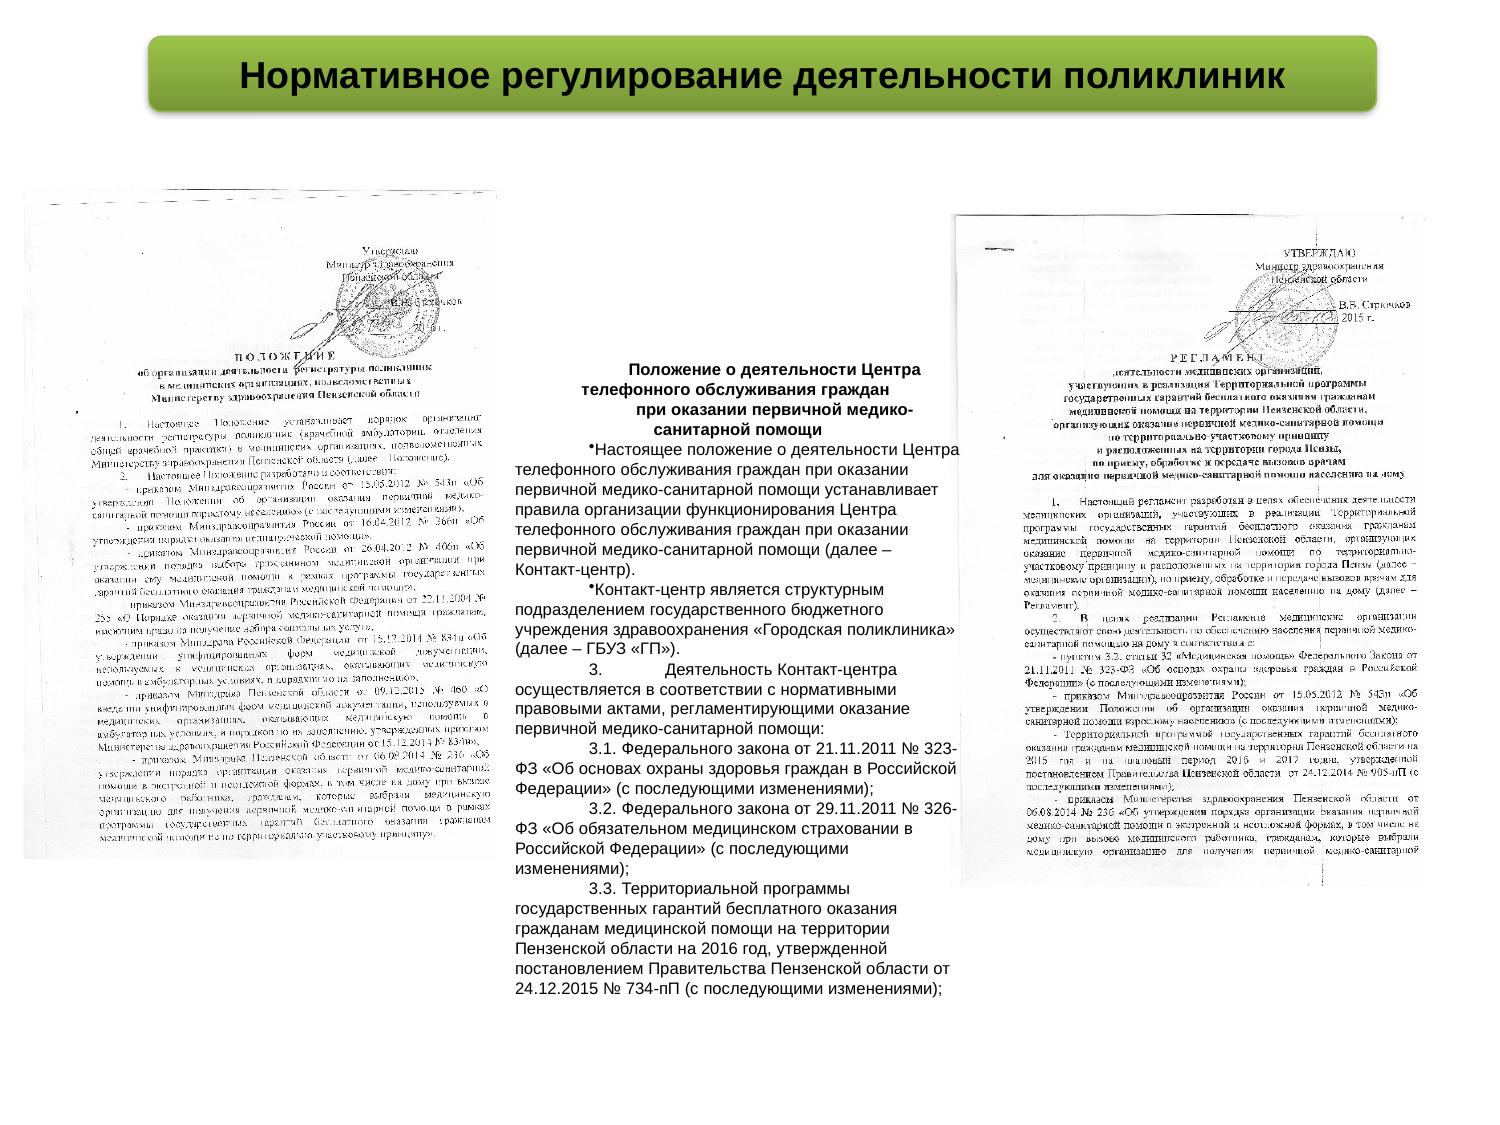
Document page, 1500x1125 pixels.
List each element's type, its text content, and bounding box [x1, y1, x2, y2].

text_box Положение о деятельности Центра телефонного обслуживания граждан при оказании первичной медико-санитарной помощи Настоящее положение о деятельности Центра телефонного обслуживания граждан при оказании первичной медико-санитарной помощи устанавливает правила организации функционирования Центра телефонного обслуживания граждан при оказании первичной медико-санитарной помощи (далее – Контакт-центр). Контакт-центр является структурным подразделением государственного бюджетного учреждения здравоохранения «Городская поликлиника» (далее – ГБУЗ «ГП»). 3. Деятельность Контакт-центра осуществляется в соответствии с нормативными правовыми актами, регламентирующими оказание первичной медико-санитарной помощи: 3.1. Федерального закона от 21.11.2011 № 323-ФЗ «Об основах охраны здоровья граждан в Российской Федерации» (с последующими изменениями); 3.2. Федерального закона от 29.11.2011 № 326-ФЗ «Об обязательном медицинском страховании в Российской Федерации» (с последующими изменениями); 3.3. Территориальной программы государственных гарантий бесплатного оказания гражданам медицинской помощи на территории Пензенской области на 2016 год, утвержденной постановлением Правительства Пензенской области от 24.12.2015 № 734-пП (с последующими изменениями); [500, 351, 976, 1006]
text_box Нормативное регулирование деятельности поликлиник [148, 35, 1378, 113]
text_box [23, 186, 500, 861]
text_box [950, 211, 1428, 888]
